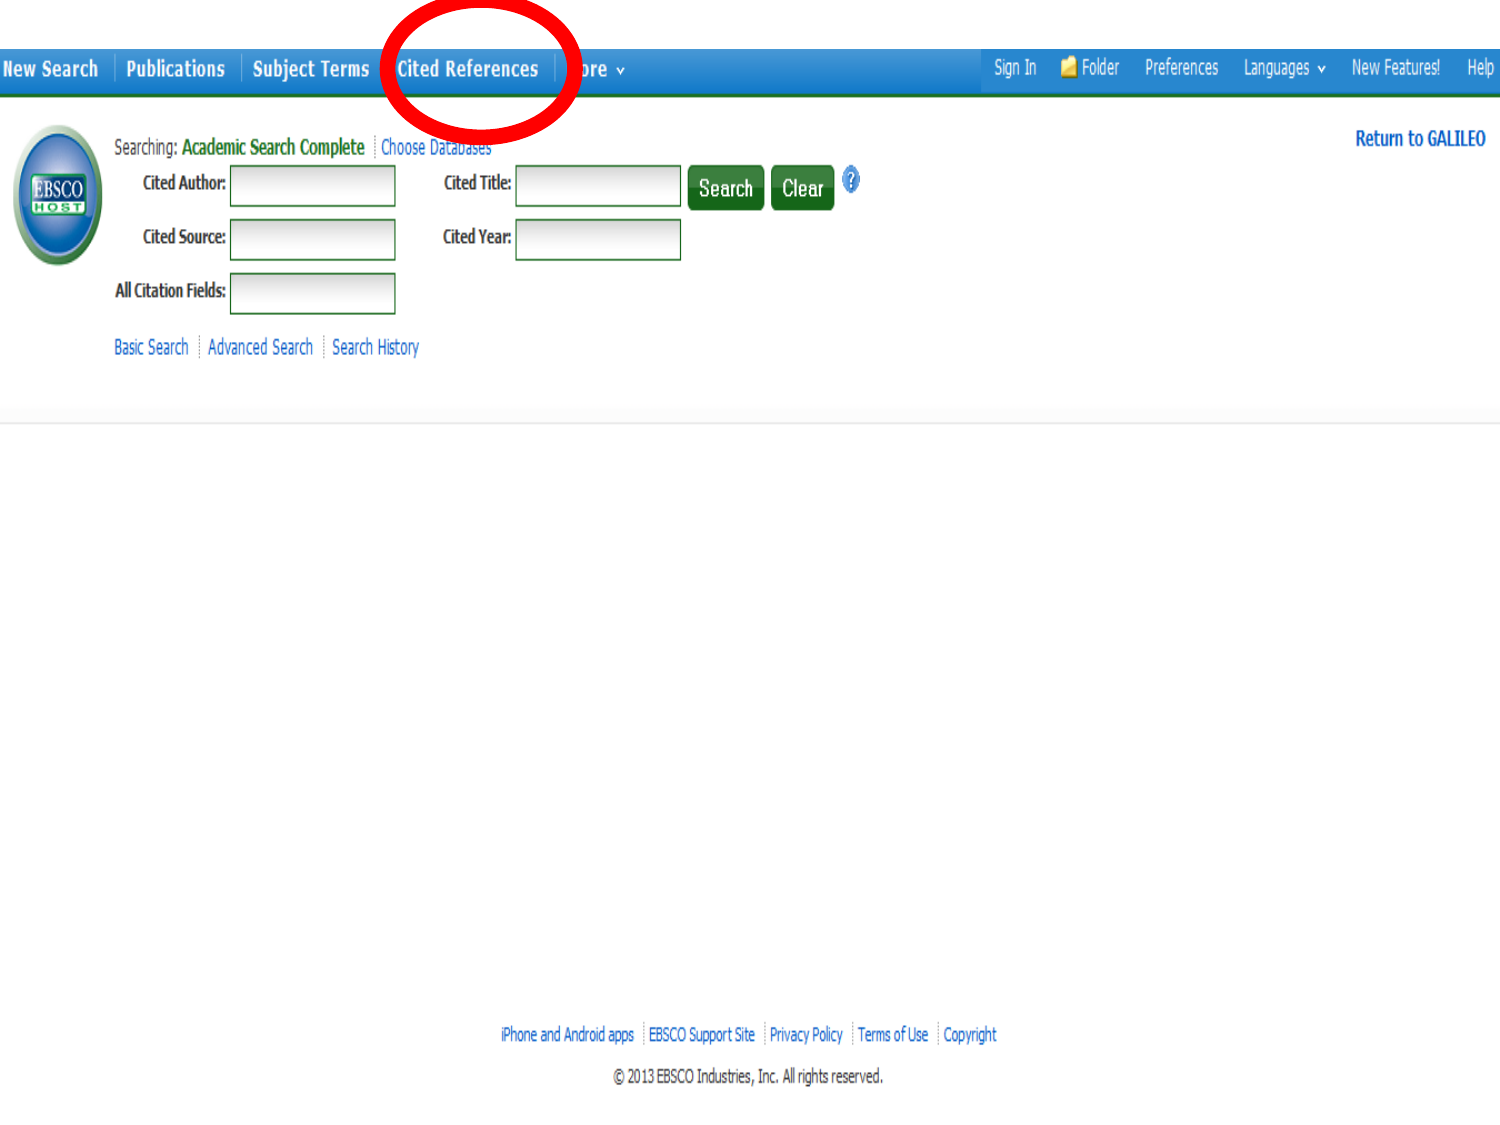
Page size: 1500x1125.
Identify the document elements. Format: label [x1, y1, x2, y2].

picture [0, 49, 1500, 1125]
text_box [389, 0, 573, 48]
